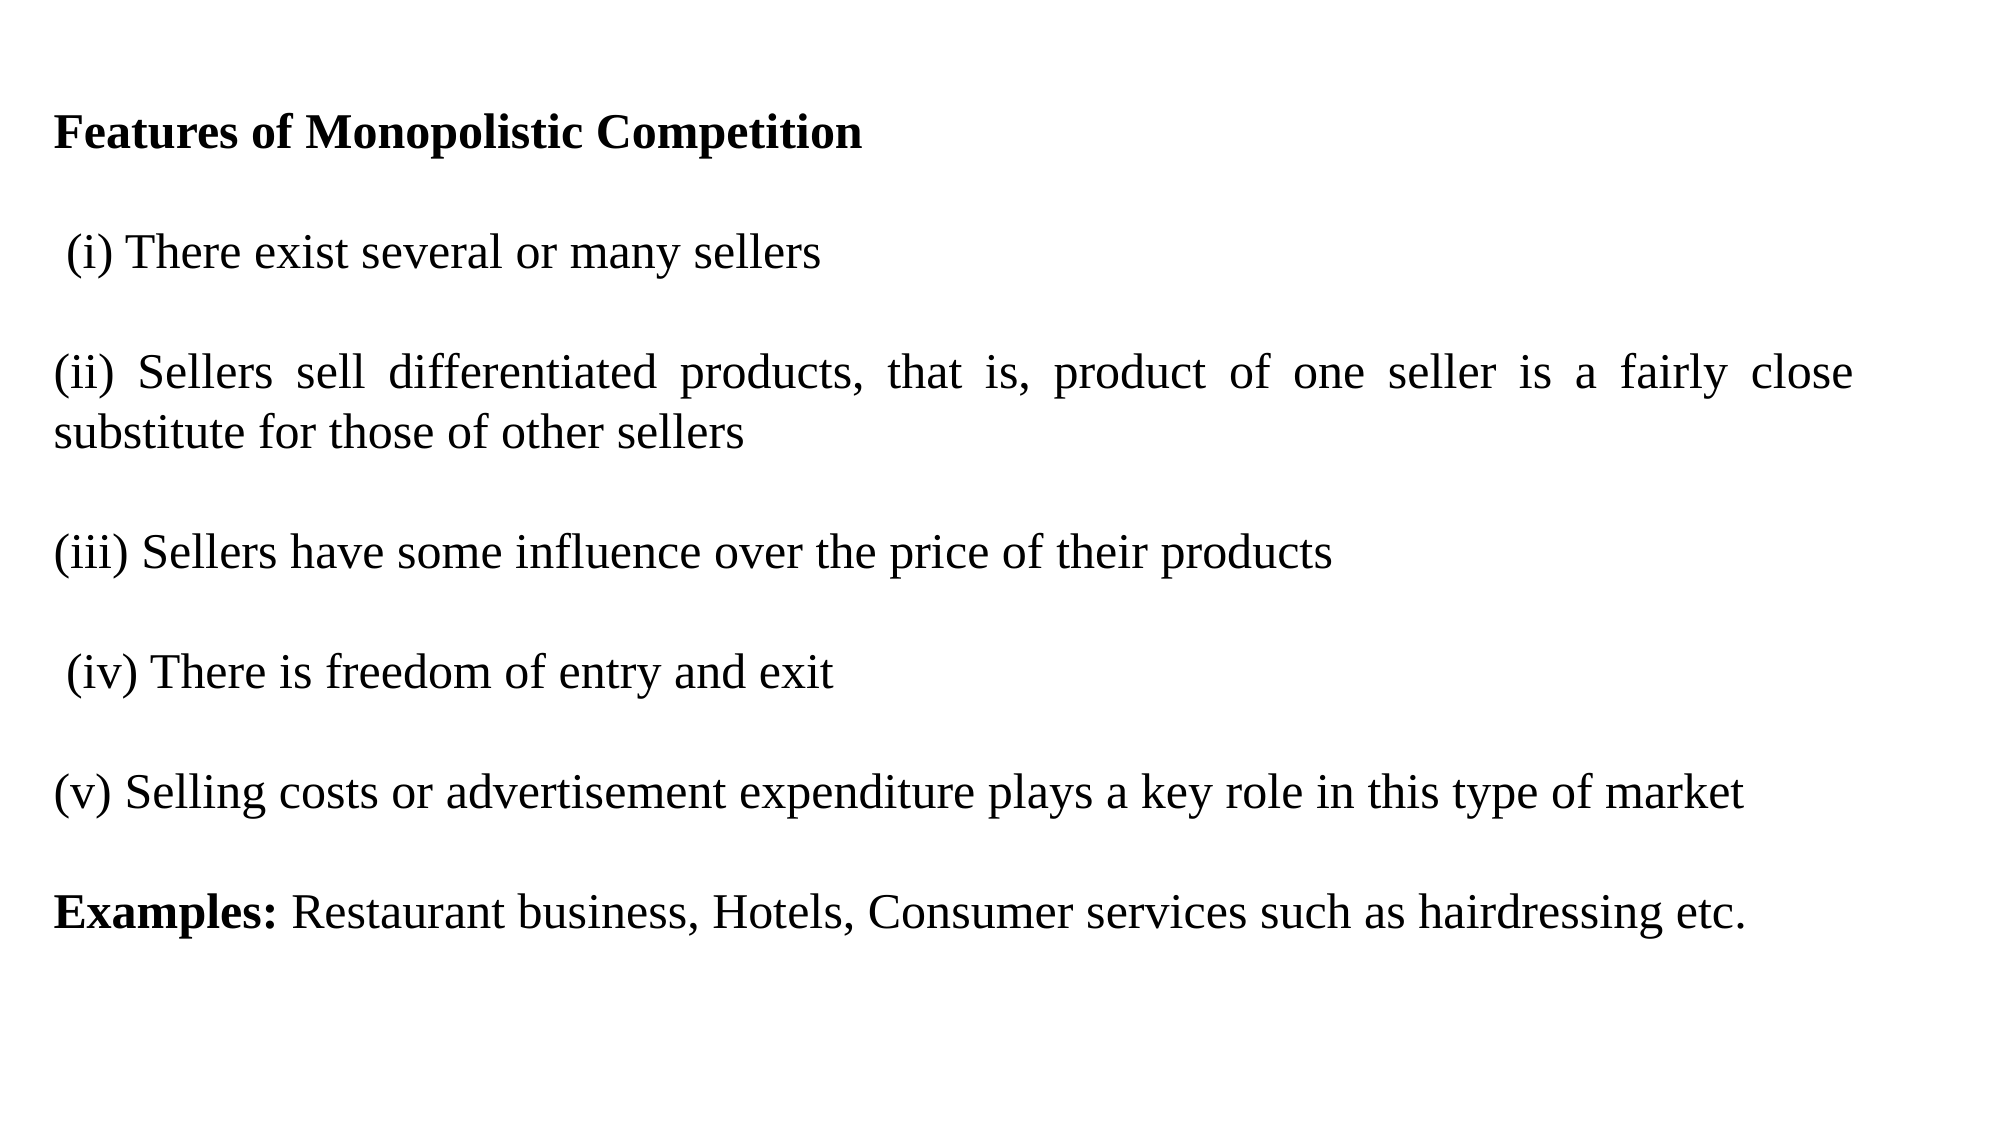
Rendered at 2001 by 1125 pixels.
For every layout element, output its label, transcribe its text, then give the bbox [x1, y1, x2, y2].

text_box Features of Monopolistic Competition (i) There exist several or many sellers (ii) Sellers sell differentiated products, that is, product of one seller is a fairly close substitute for those of other sellers (iii) Sellers have some influence over the price of their products (iv) There is freedom of entry and exit (v) Selling costs or advertisement expenditure plays a key role in this type of market Examples: Restaurant business, Hotels, Consumer services such as hairdressing etc. [38, 90, 1871, 1066]
